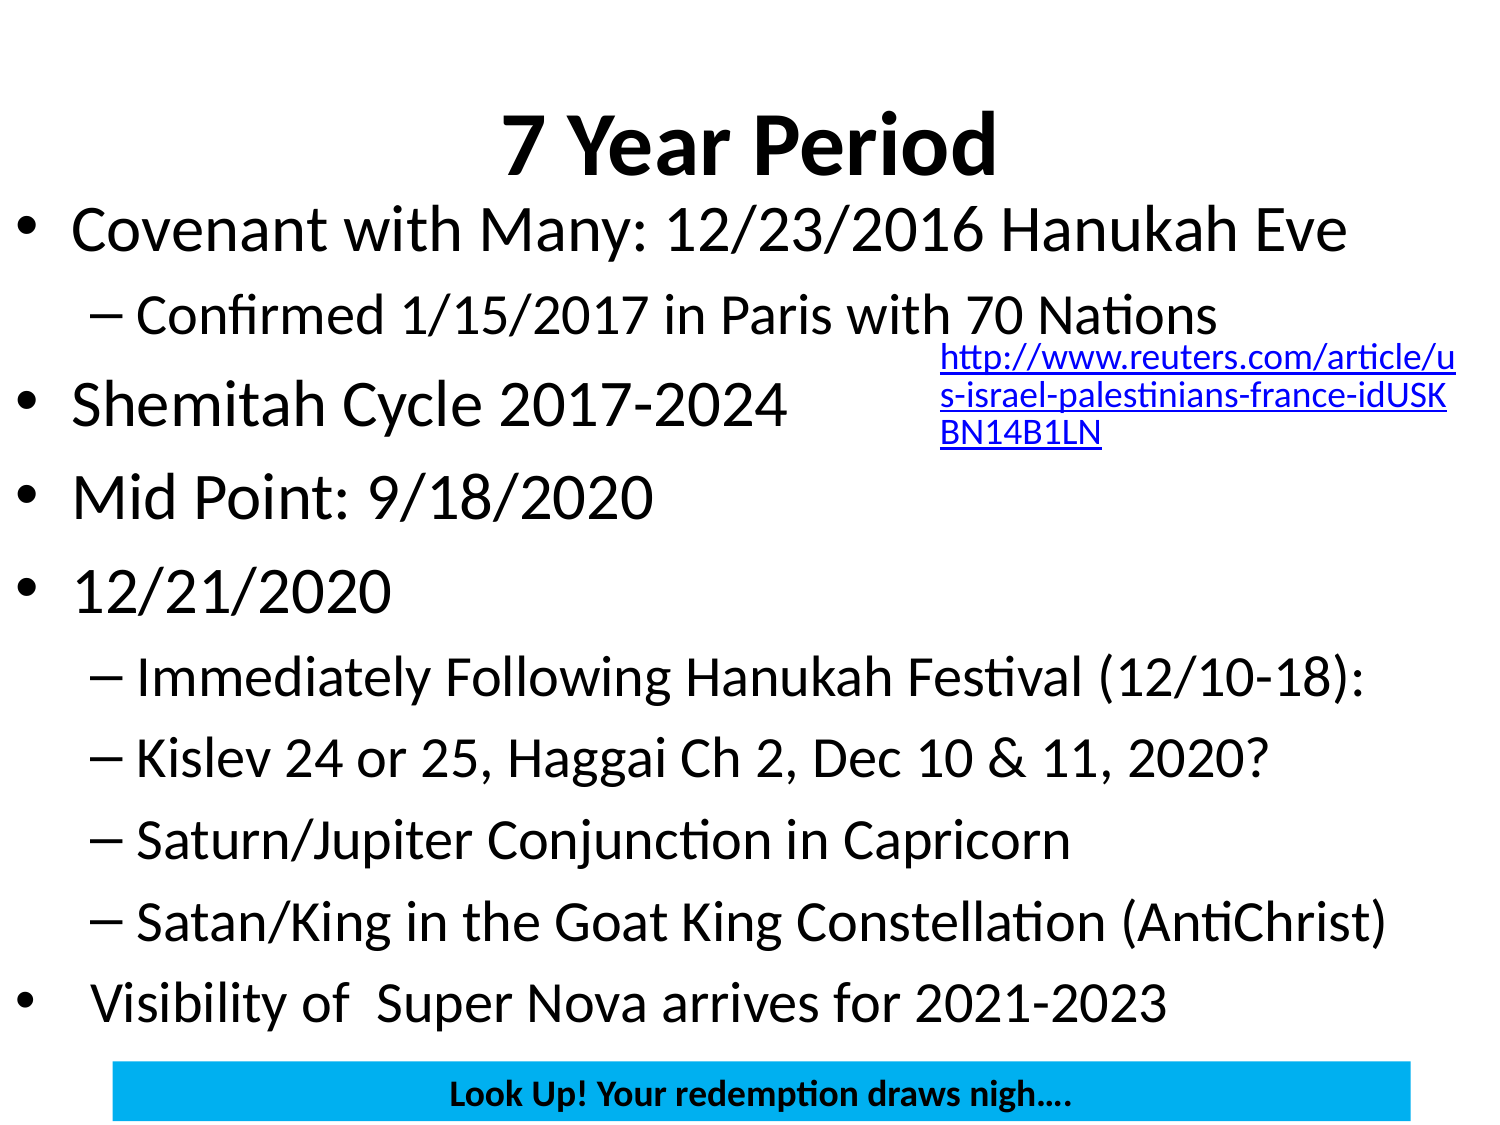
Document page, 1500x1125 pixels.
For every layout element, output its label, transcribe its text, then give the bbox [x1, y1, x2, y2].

list Covenant with Many: 12/23/2016 Hanukah Eve Confirmed 1/15/2017 in Paris with 70 Nations Shemitah Cycle 2017-2024 Mid Point: 9/18/2020 12/21/2020 Immediately Following Hanukah Festival (12/10-18): Kislev 24 or 25, Haggai Ch 2, Dec 10 & 11, 2020? Saturn/Jupiter Conjunction in Capricorn Satan/King in the Goat King Constellation (AntiChrist) Visibility of Super Nova arrives for 2021-2023 [0, 177, 1500, 1090]
text_box Look Up! Your redemption draws nigh…. [112, 1061, 1411, 1122]
title 7 Year Period [75, 45, 1425, 177]
text_box http://www.reuters.com/article/us-israel-palestinians-france-idUSKBN14B1LN [924, 324, 1479, 385]
